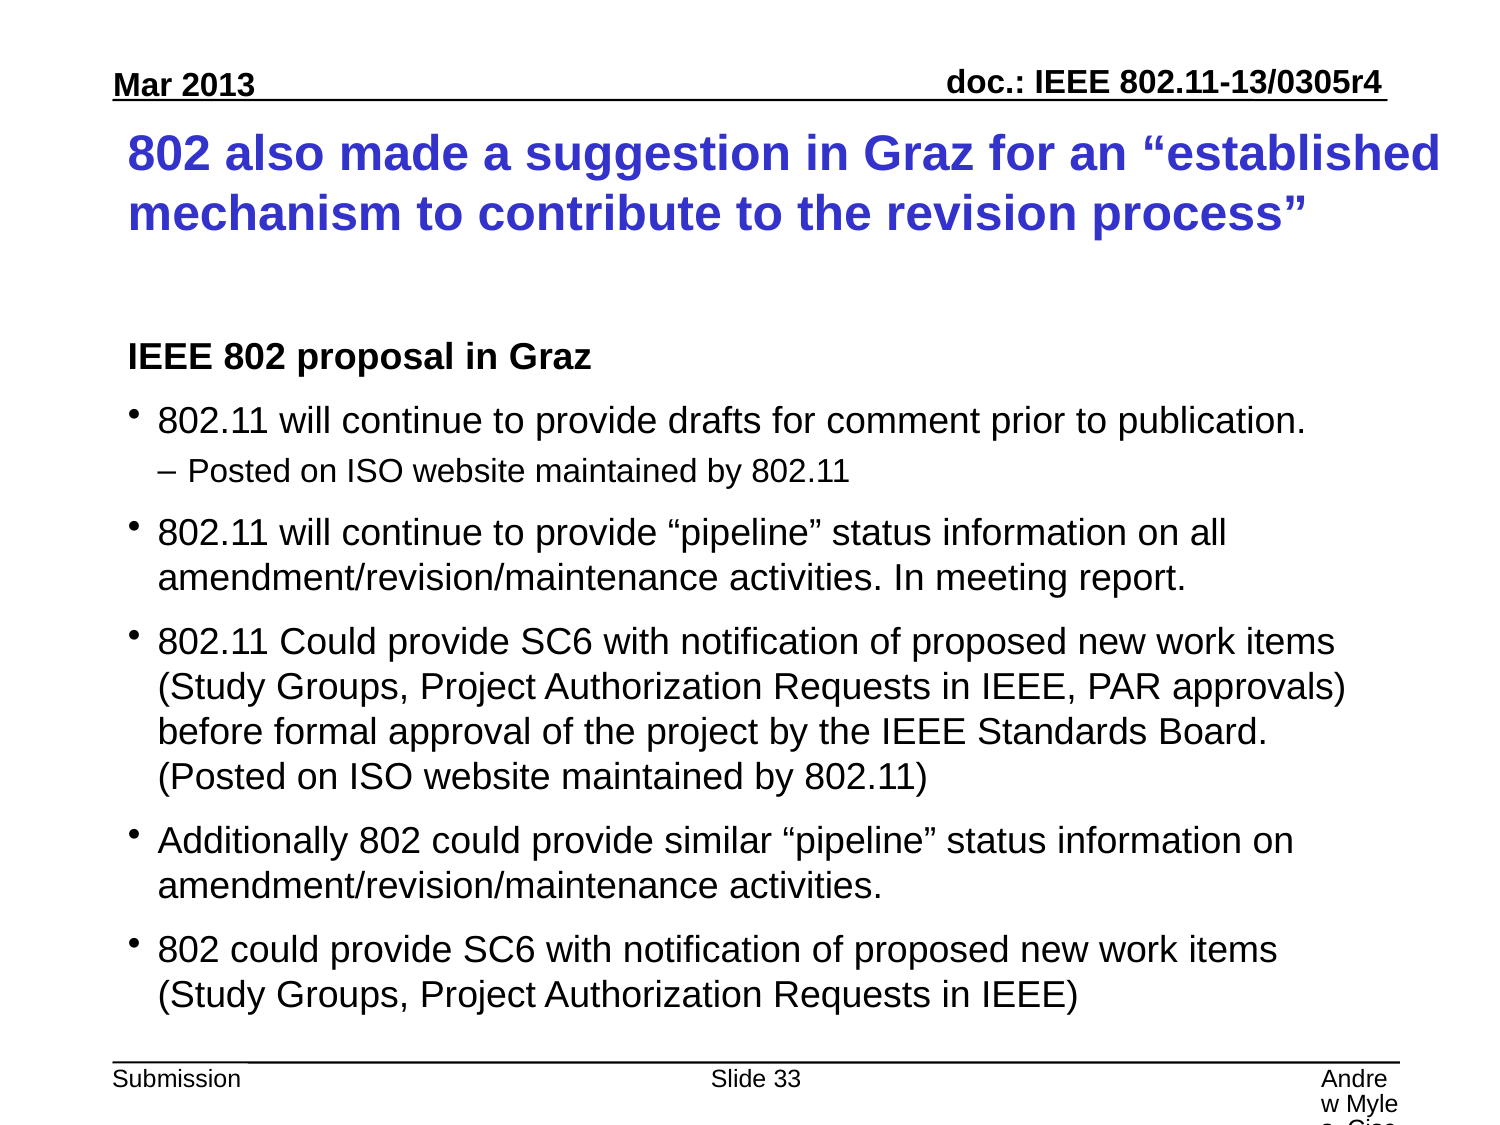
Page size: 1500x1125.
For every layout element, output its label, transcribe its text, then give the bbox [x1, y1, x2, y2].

title 802 also made a suggestion in Graz for an “established mechanism to contribute to the revision process” [112, 112, 1463, 288]
slide_number Slide 33 [709, 1061, 803, 1093]
list IEEE 802 proposal in Graz 802.11 will continue to provide drafts for comment prior to publication. Posted on ISO website maintained by 802.11 802.11 will continue to provide “pipeline” status information on all amendment/revision/maintenance activities. In meeting report. 802.11 Could provide SC6 with notification of proposed new work items (Study Groups, Project Authorization Requests in IEEE, PAR approvals) before formal approval of the project by the IEEE Standards Board. (Posted on ISO website maintained by 802.11) Additionally 802 could provide similar “pipeline” status information on amendment/revision/maintenance activities. 802 could provide SC6 with notification of proposed new work items (Study Groups, Project Authorization Requests in IEEE) [112, 324, 1388, 1100]
footer Andrew Myles, Cisco [1320, 1061, 1402, 1093]
